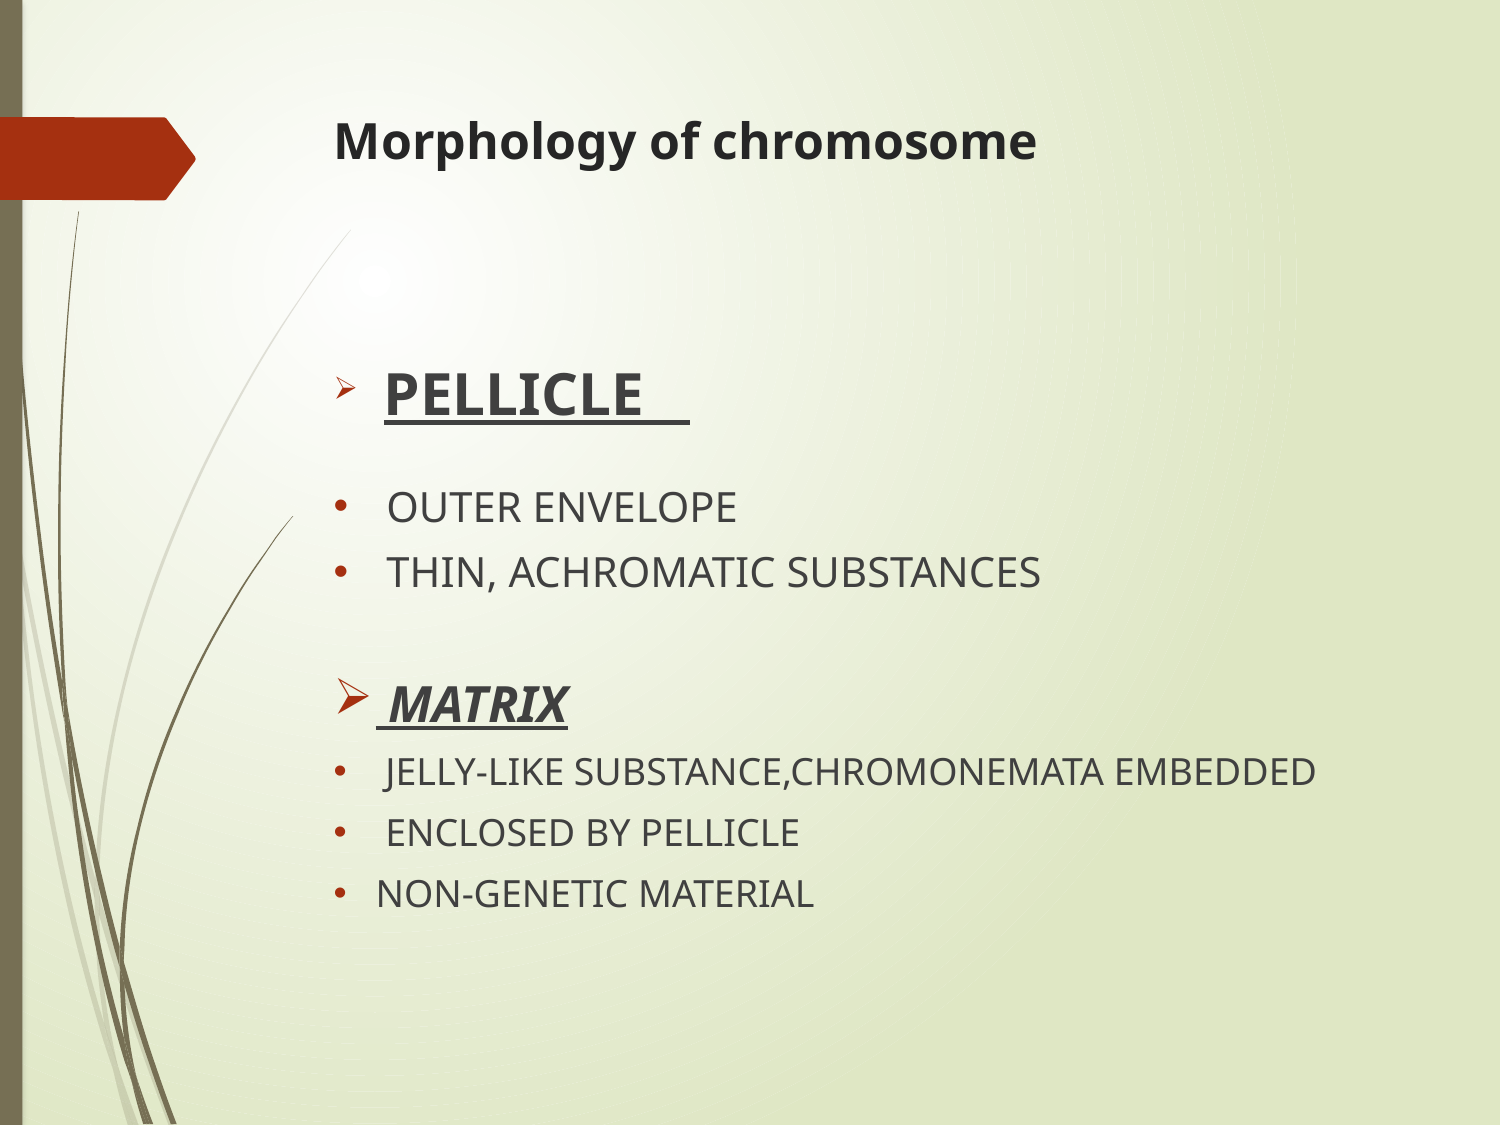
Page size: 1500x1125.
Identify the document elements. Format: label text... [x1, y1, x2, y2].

title Morphology of chromosome [319, 102, 1416, 313]
list PELLICLE OUTER ENVELOPE THIN, ACHROMATIC SUBSTANCES MATRIX JELLY-LIKE SUBSTANCE,CHROMONEMATA EMBEDDED ENCLOSED BY PELLICLE NON-GENETIC MATERIAL [318, 350, 1416, 970]
